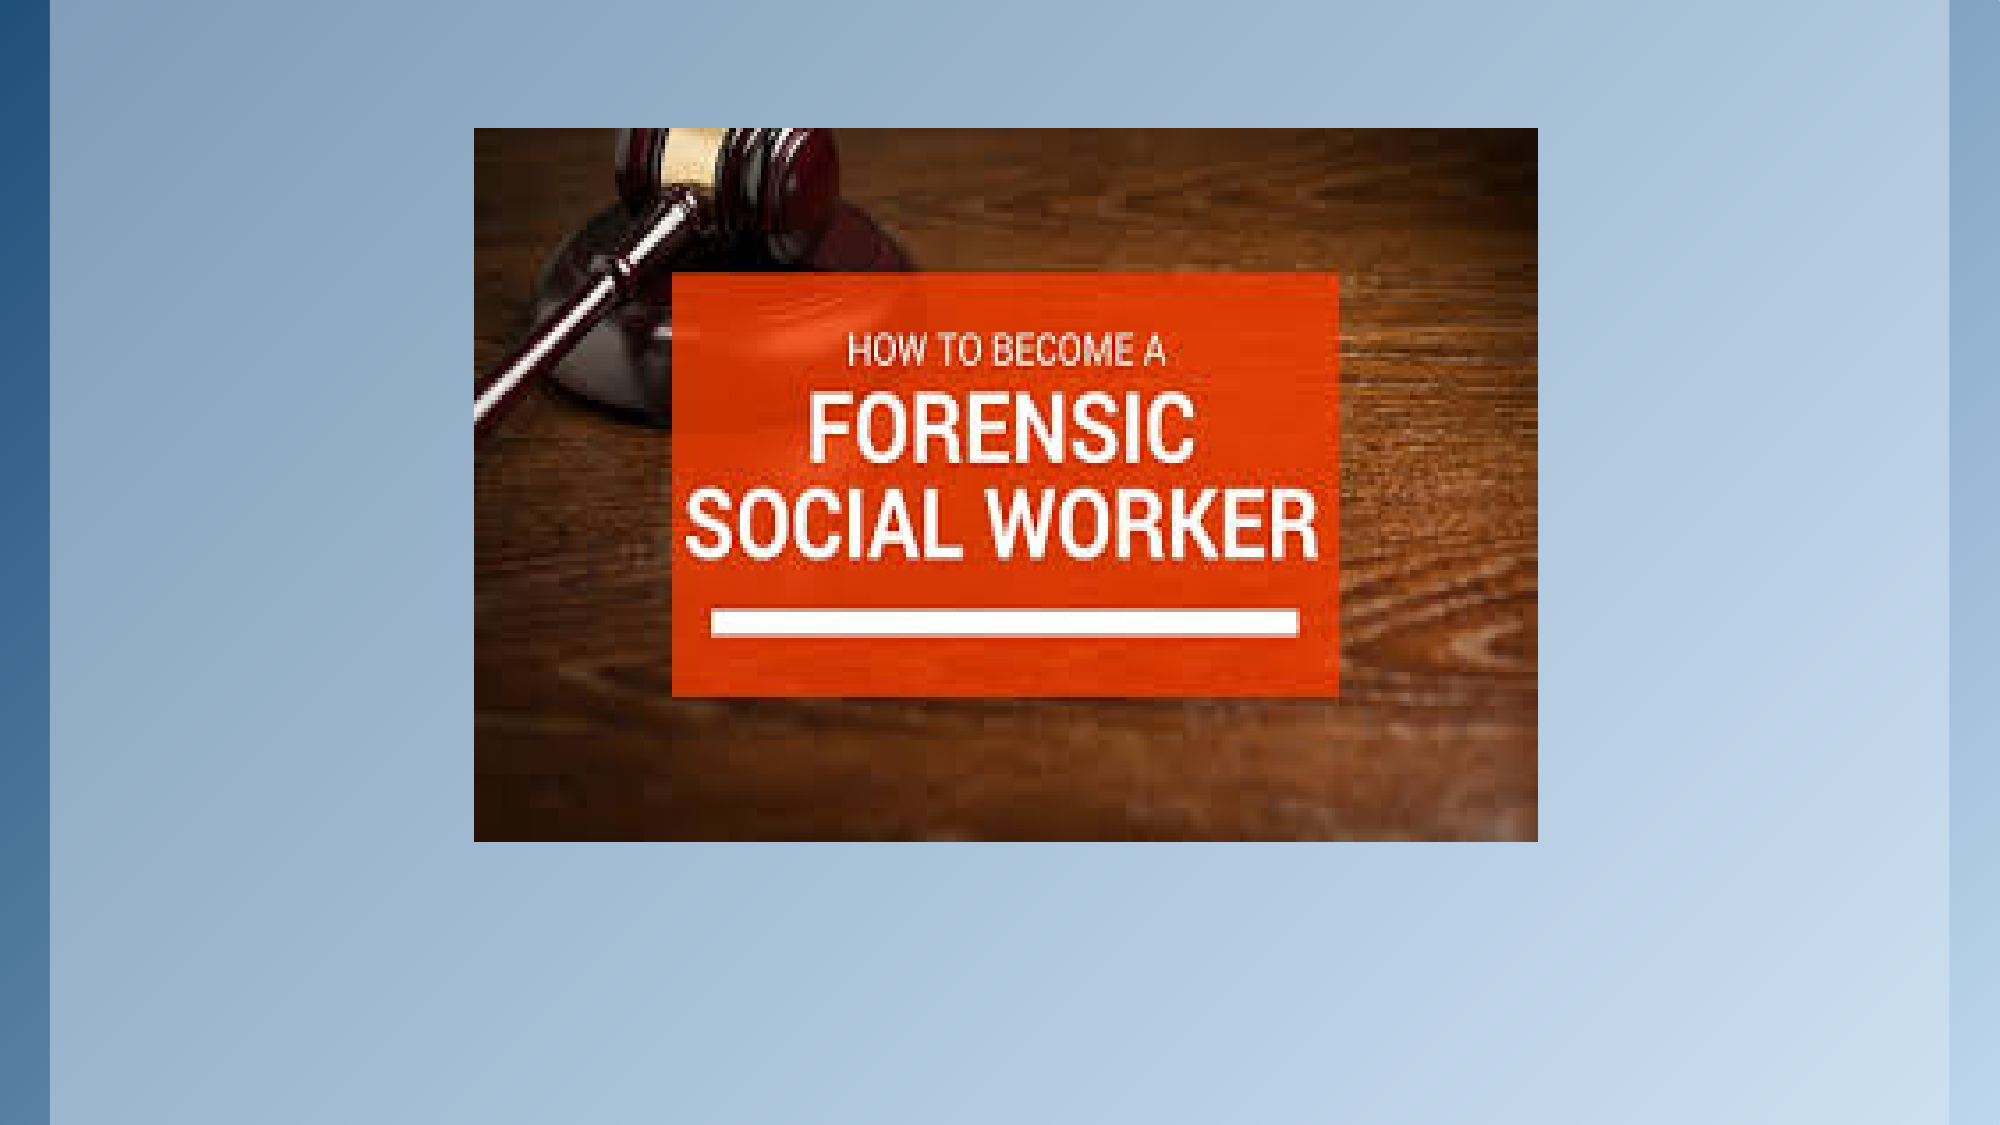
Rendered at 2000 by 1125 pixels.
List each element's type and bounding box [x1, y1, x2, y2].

picture [474, 128, 1538, 842]
